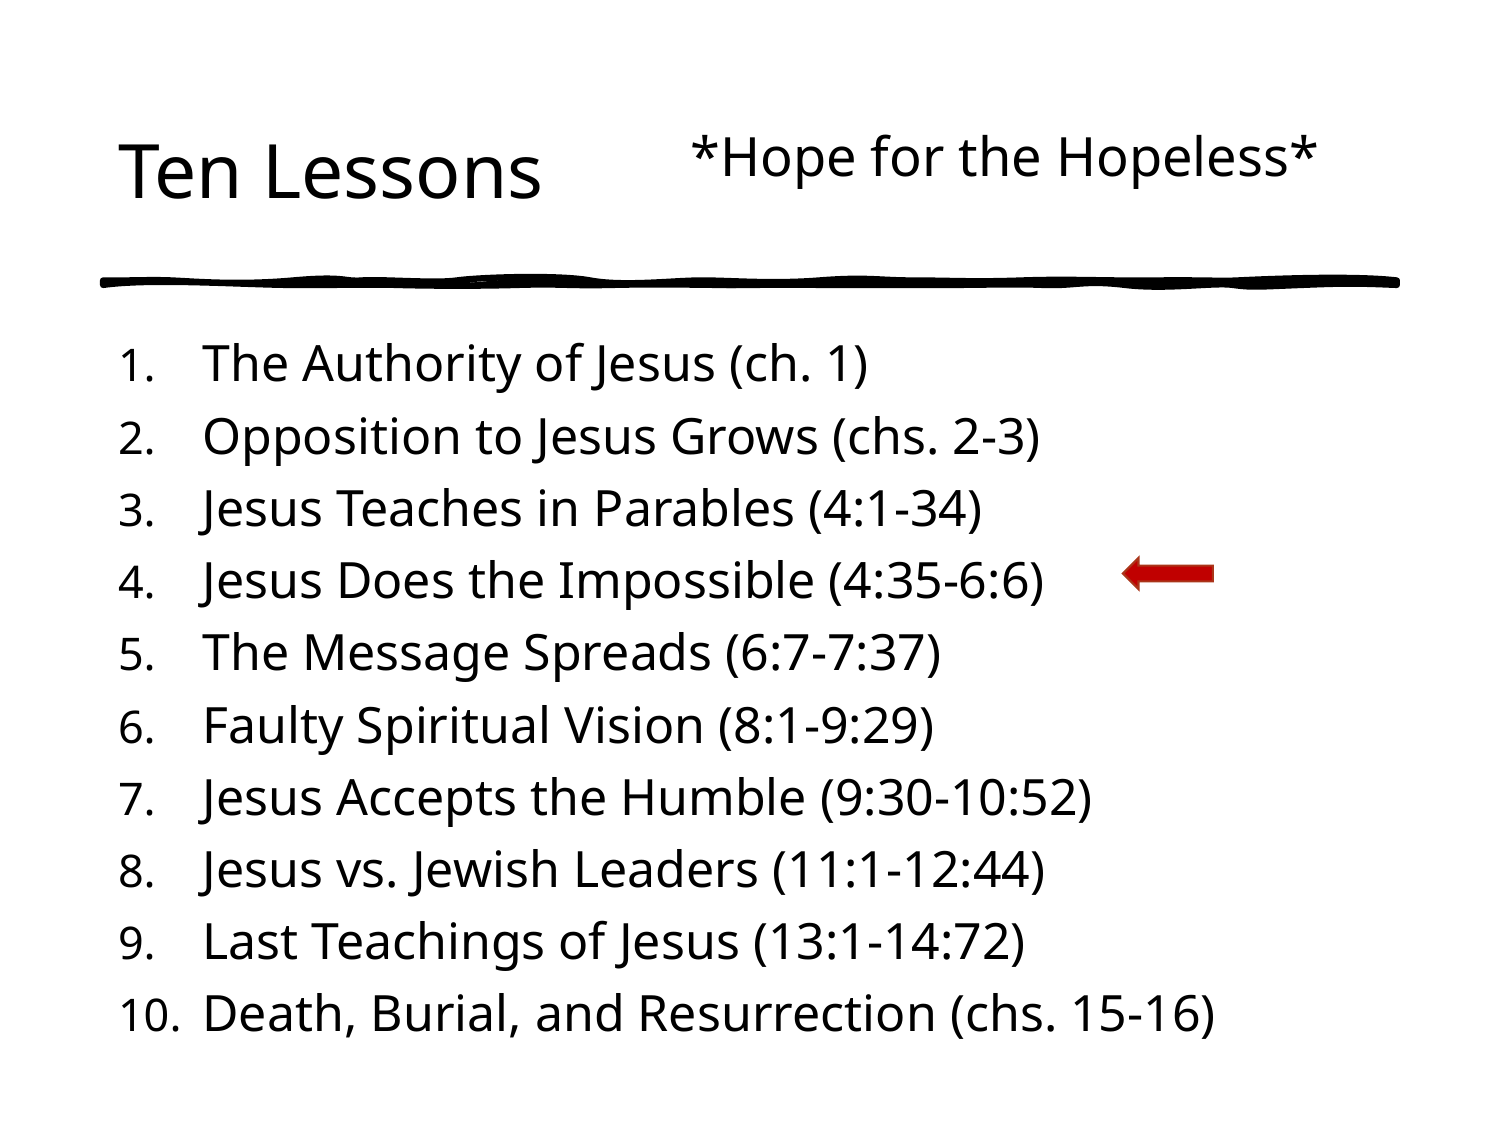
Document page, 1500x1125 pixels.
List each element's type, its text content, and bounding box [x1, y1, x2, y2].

title Ten Lessons [103, 59, 1397, 278]
list The Authority of Jesus (ch. 1) Opposition to Jesus Grows (chs. 2-3) Jesus Teaches in Parables (4:1-34) Jesus Does the Impossible (4:35-6:6) The Message Spreads (6:7-7:37) Faulty Spiritual Vision (8:1-9:29) Jesus Accepts the Humble (9:30-10:52) Jesus vs. Jewish Leaders (11:1-12:44) Last Teachings of Jesus (13:1-14:72) Death, Burial, and Resurrection (chs. 15-16) [103, 316, 1397, 1052]
text_box *Hope for the Hopeless* [675, 114, 1352, 195]
text_box [1121, 555, 1214, 592]
